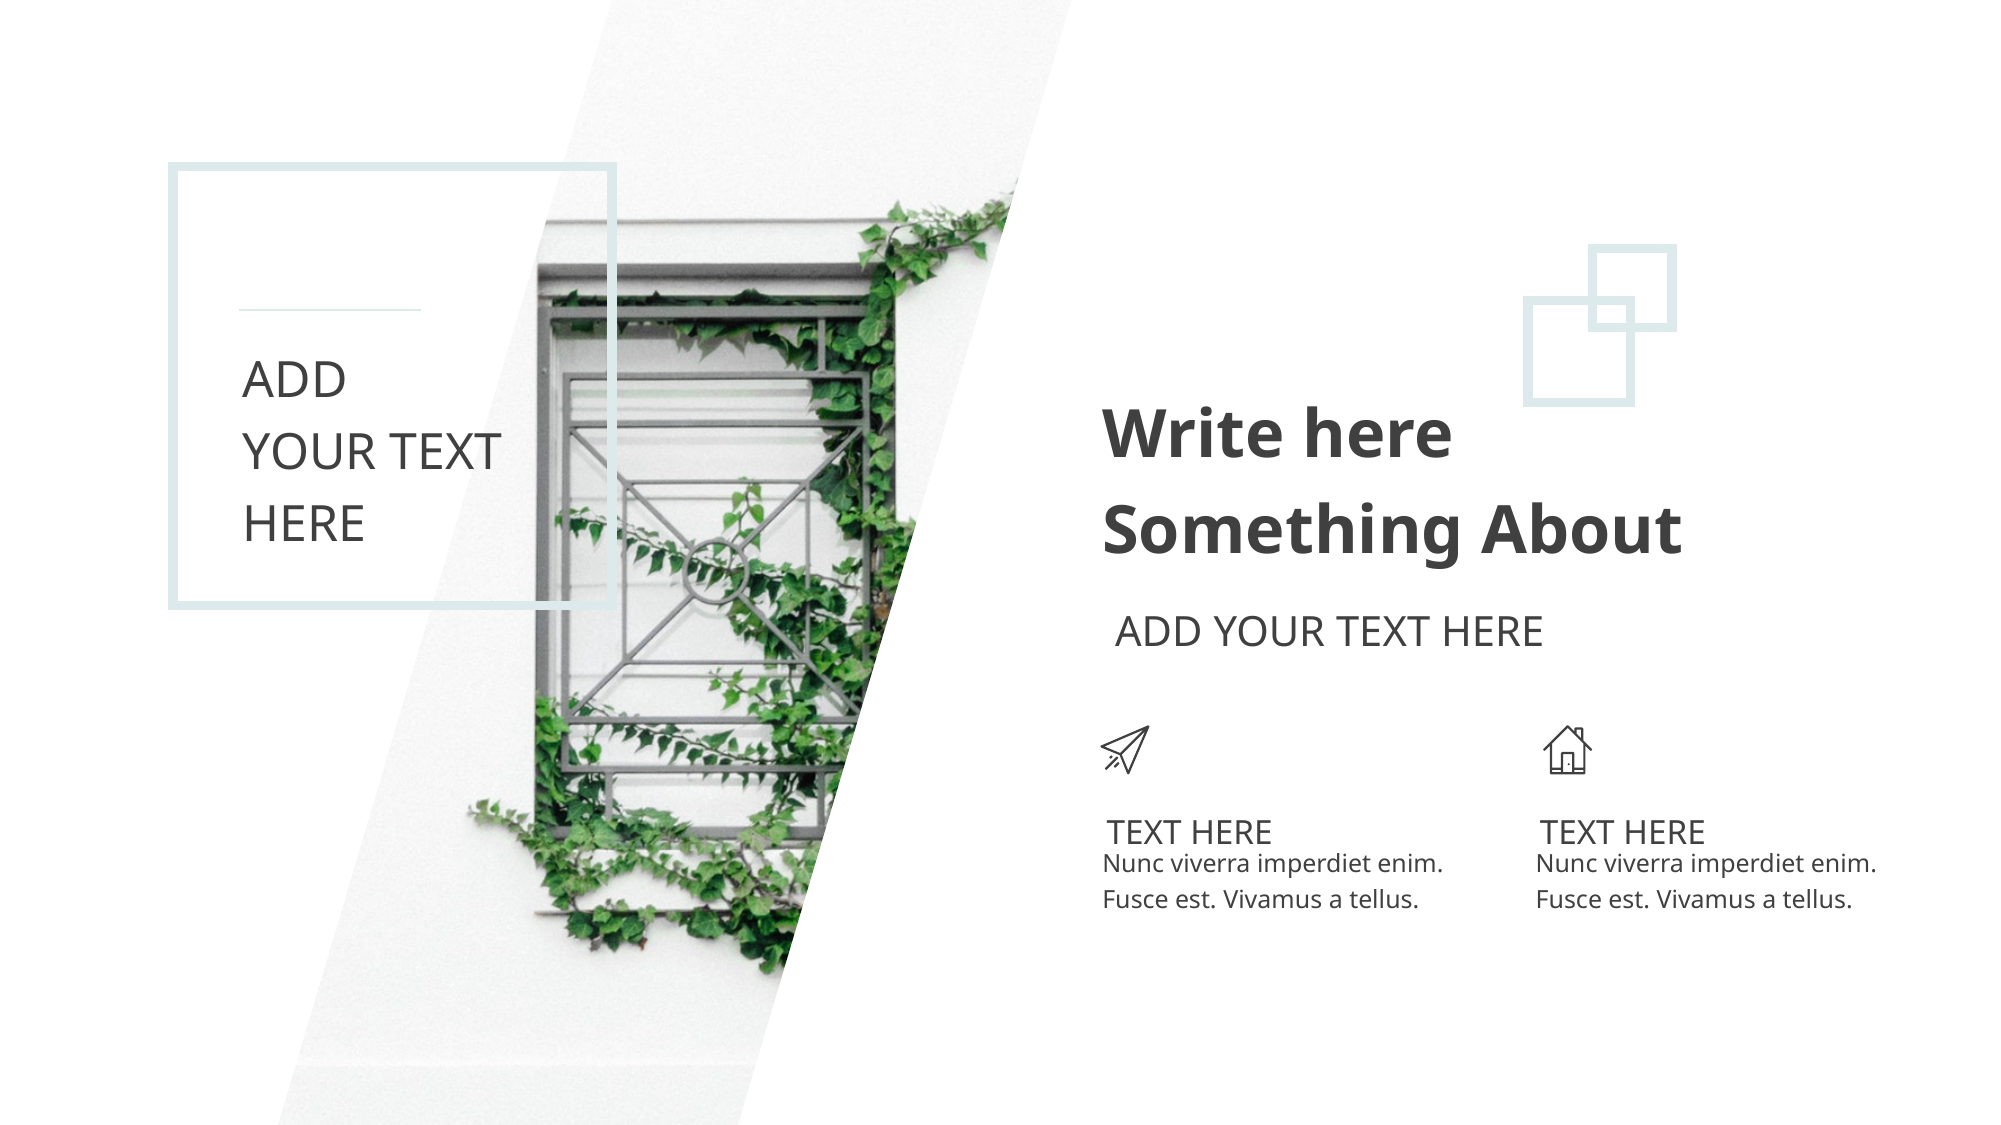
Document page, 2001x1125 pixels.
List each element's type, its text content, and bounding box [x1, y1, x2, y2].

text_box [1541, 724, 1594, 776]
text_box [1592, 247, 1673, 329]
text_box [1099, 724, 1151, 776]
text_box [1527, 299, 1631, 367]
picture [278, 0, 1072, 1125]
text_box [1087, 367, 1787, 658]
text_box ADD YOUR TEXT HERE [228, 327, 278, 559]
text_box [1520, 795, 1901, 923]
text_box [172, 166, 278, 606]
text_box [1087, 795, 1468, 923]
